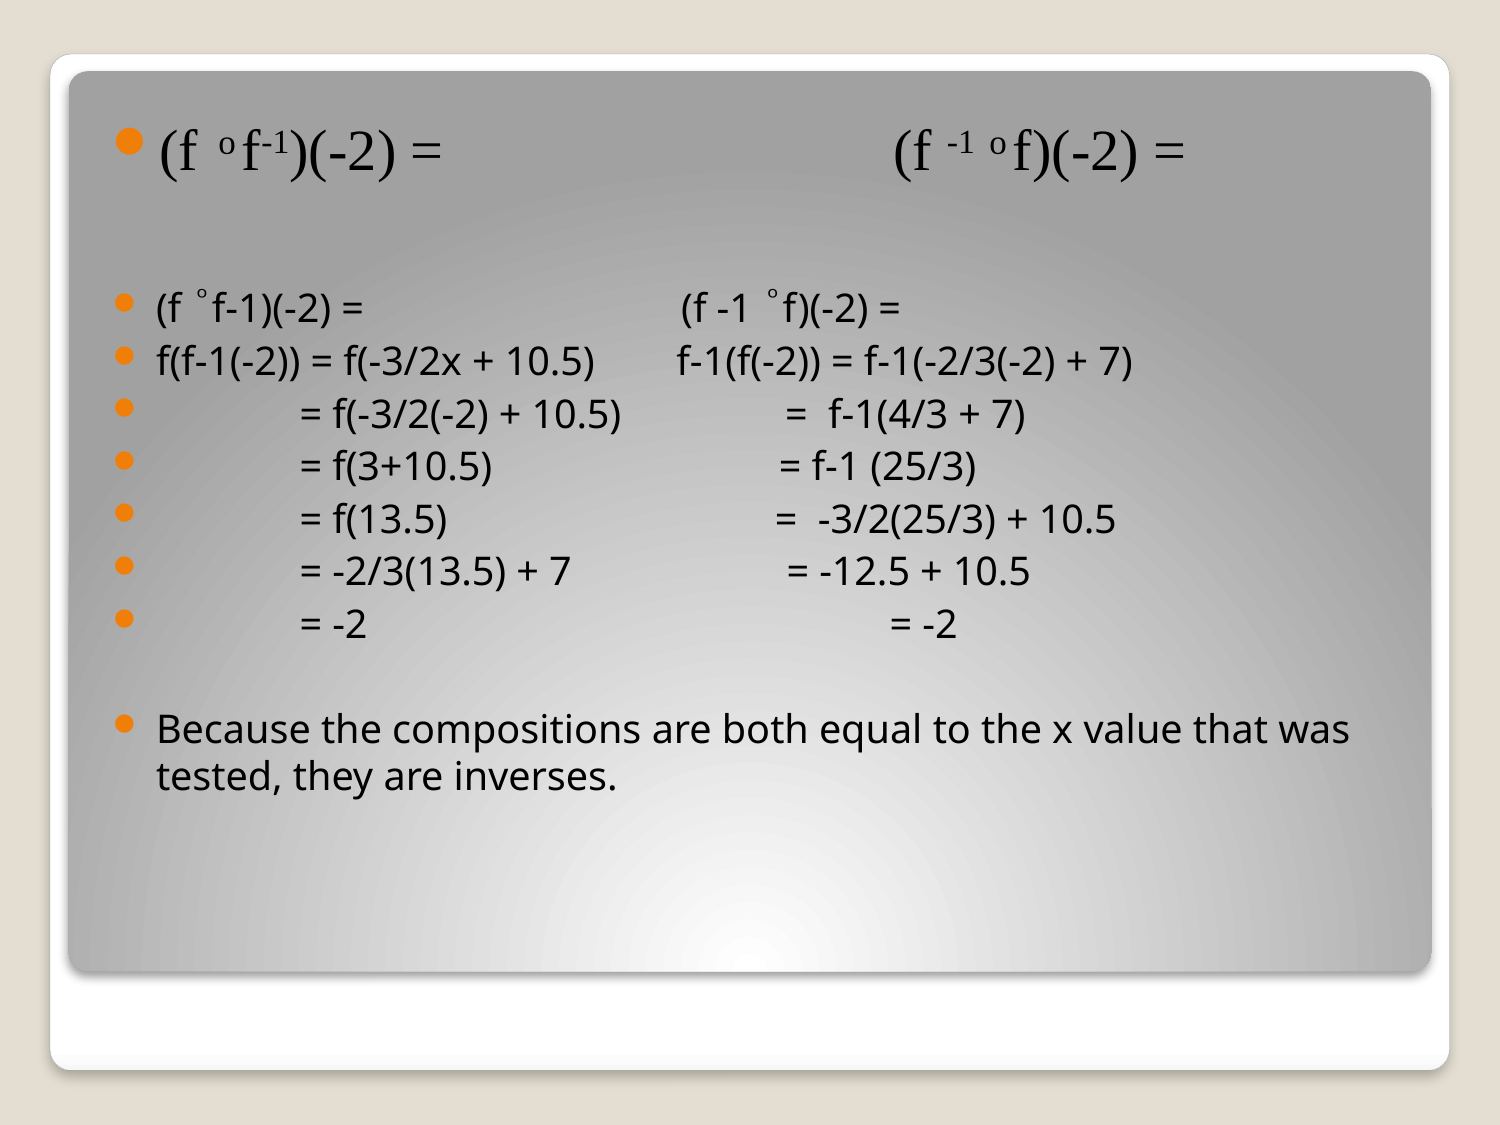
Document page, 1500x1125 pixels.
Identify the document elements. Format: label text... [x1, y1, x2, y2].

list (f ͦ f-1)(-2) = (f -1 ͦ f)(-2) = (f ͦ f-1)(-2) = (f -1 ͦ f)(-2) = f(f-1(-2)) = f(-3/2x + 10.5) f-1(f(-2)) = f-1(-2/3(-2) + 7) = f(-3/2(-2) + 10.5) = f-1(4/3 + 7) = f(3+10.5) = f-1 (25/3) = f(13.5) = -3/2(25/3) + 10.5 = -2/3(13.5) + 7 = -12.5 + 10.5 = -2 = -2 Because the compositions are both equal to the x value that was tested, they are inverses. [82, 86, 1425, 975]
